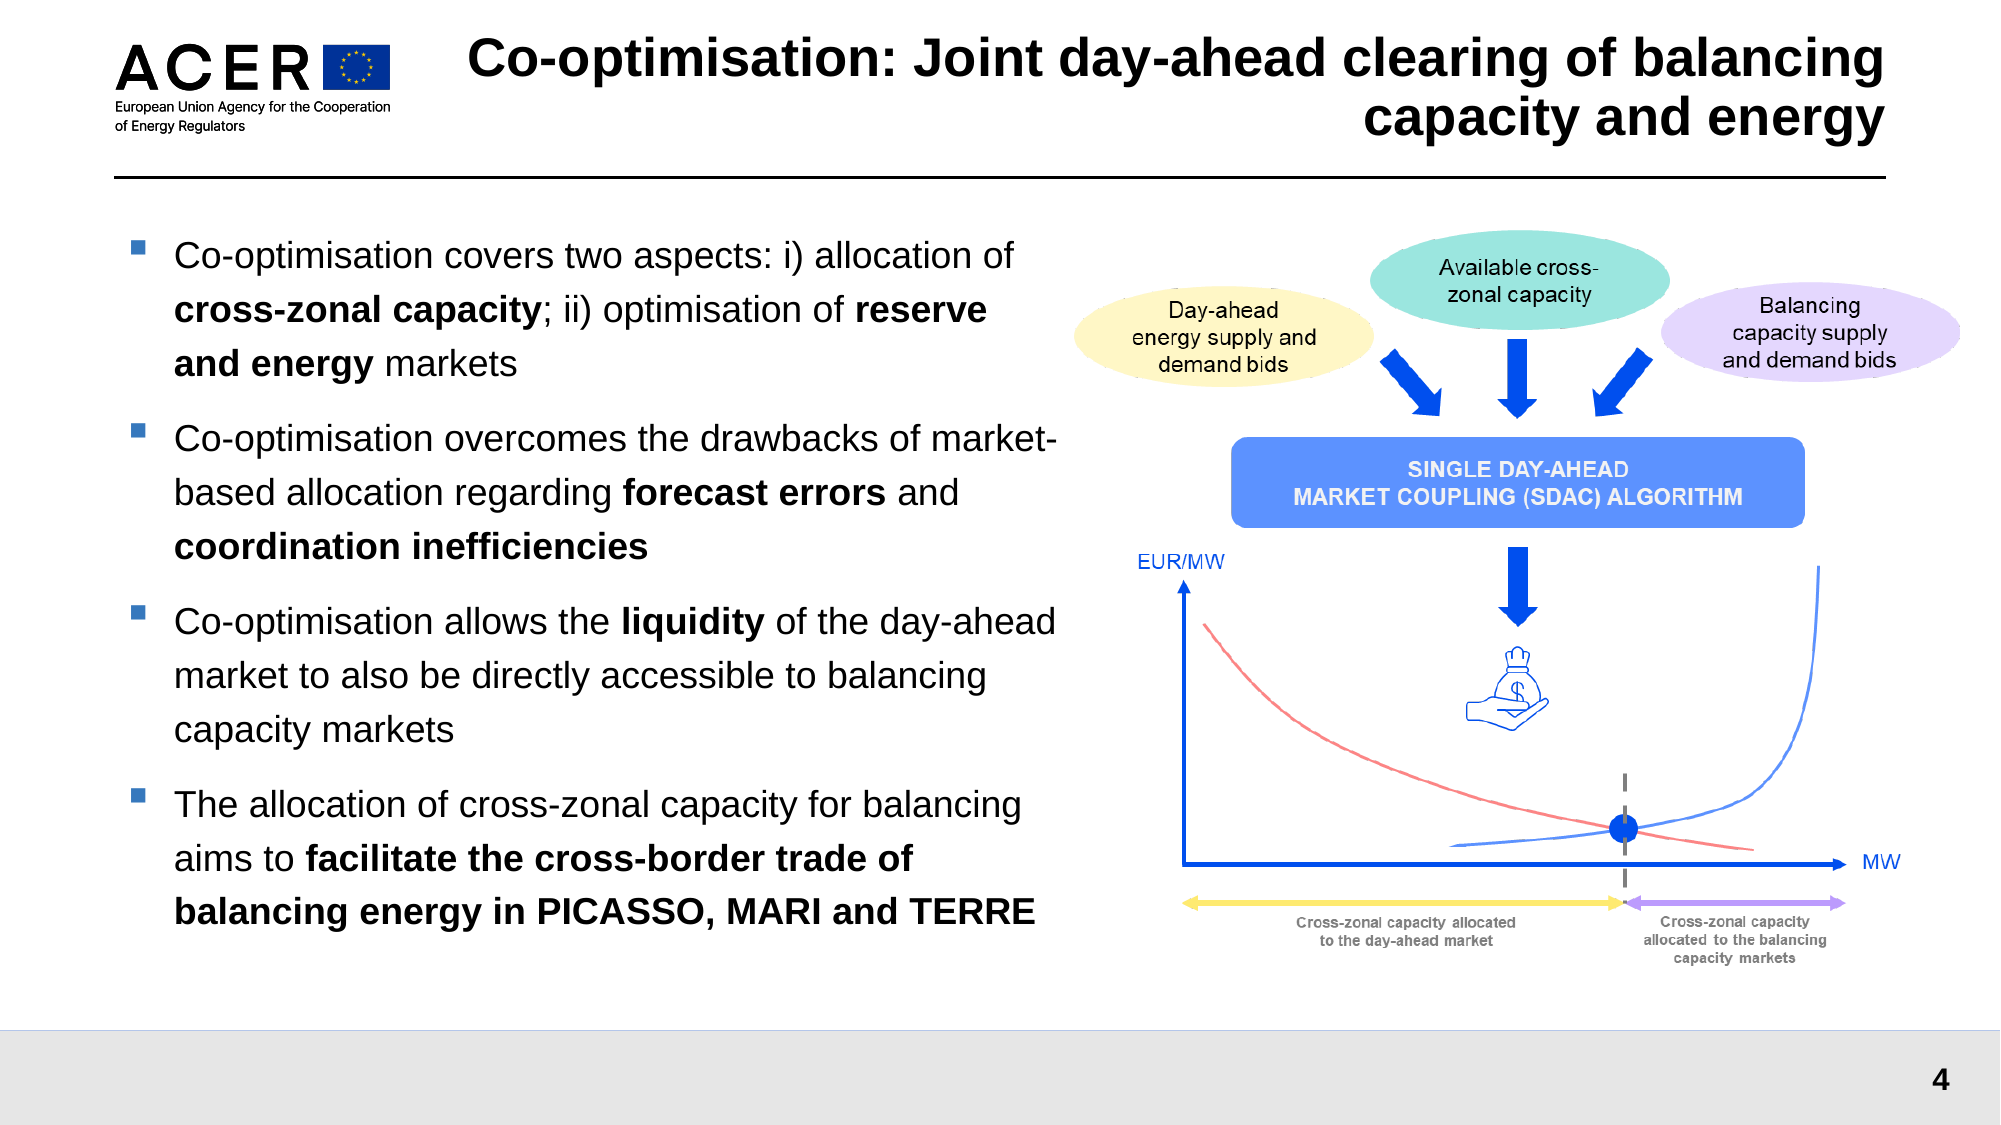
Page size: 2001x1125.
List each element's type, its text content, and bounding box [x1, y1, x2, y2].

text_box Co-optimisation covers two aspects: i) allocation of cross-zonal capacity; ii) optimisation of reserve and energy markets Co-optimisation overcomes the drawbacks of market-based allocation regarding forecast errors and coordination inefficiencies Co-optimisation allows the liquidity of the day-ahead market to also be directly accessible to balancing capacity markets The allocation of cross-zonal capacity for balancing aims to facilitate the cross-border trade of balancing energy in PICASSO, MARI and TERRE [112, 214, 1075, 946]
picture [1074, 230, 1960, 977]
title Co-optimisation: Joint day-ahead clearing of balancing capacity and energy [456, 0, 1886, 178]
slide_number 4 [1881, 1030, 2000, 1125]
picture [71, 0, 434, 178]
